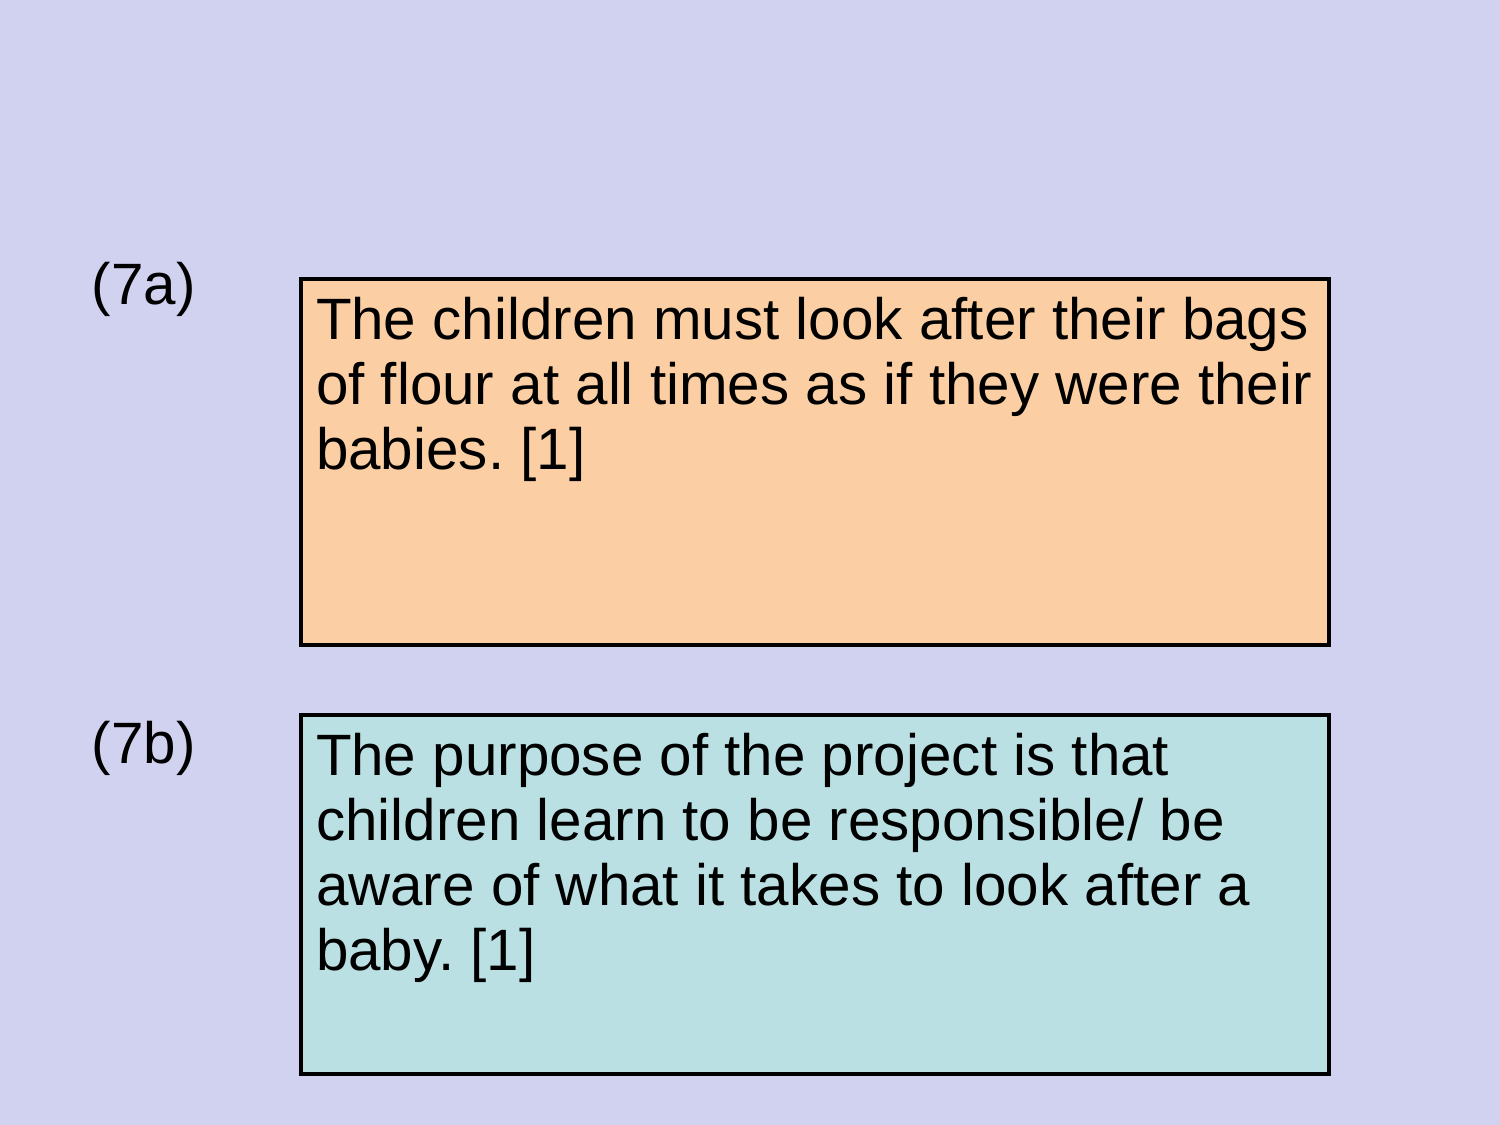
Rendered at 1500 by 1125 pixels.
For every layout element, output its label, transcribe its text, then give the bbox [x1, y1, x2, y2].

text_box (7b) [76, 697, 219, 783]
table_header The children must look after their bags of flour at all times as if they were their babies. [1] [303, 281, 1327, 643]
list (7a) [76, 238, 961, 981]
table_header The purpose of the project is that children learn to be responsible/ be aware of what it takes to look after a baby. [1] [303, 717, 1327, 1072]
text_box [1136, 317, 1167, 378]
